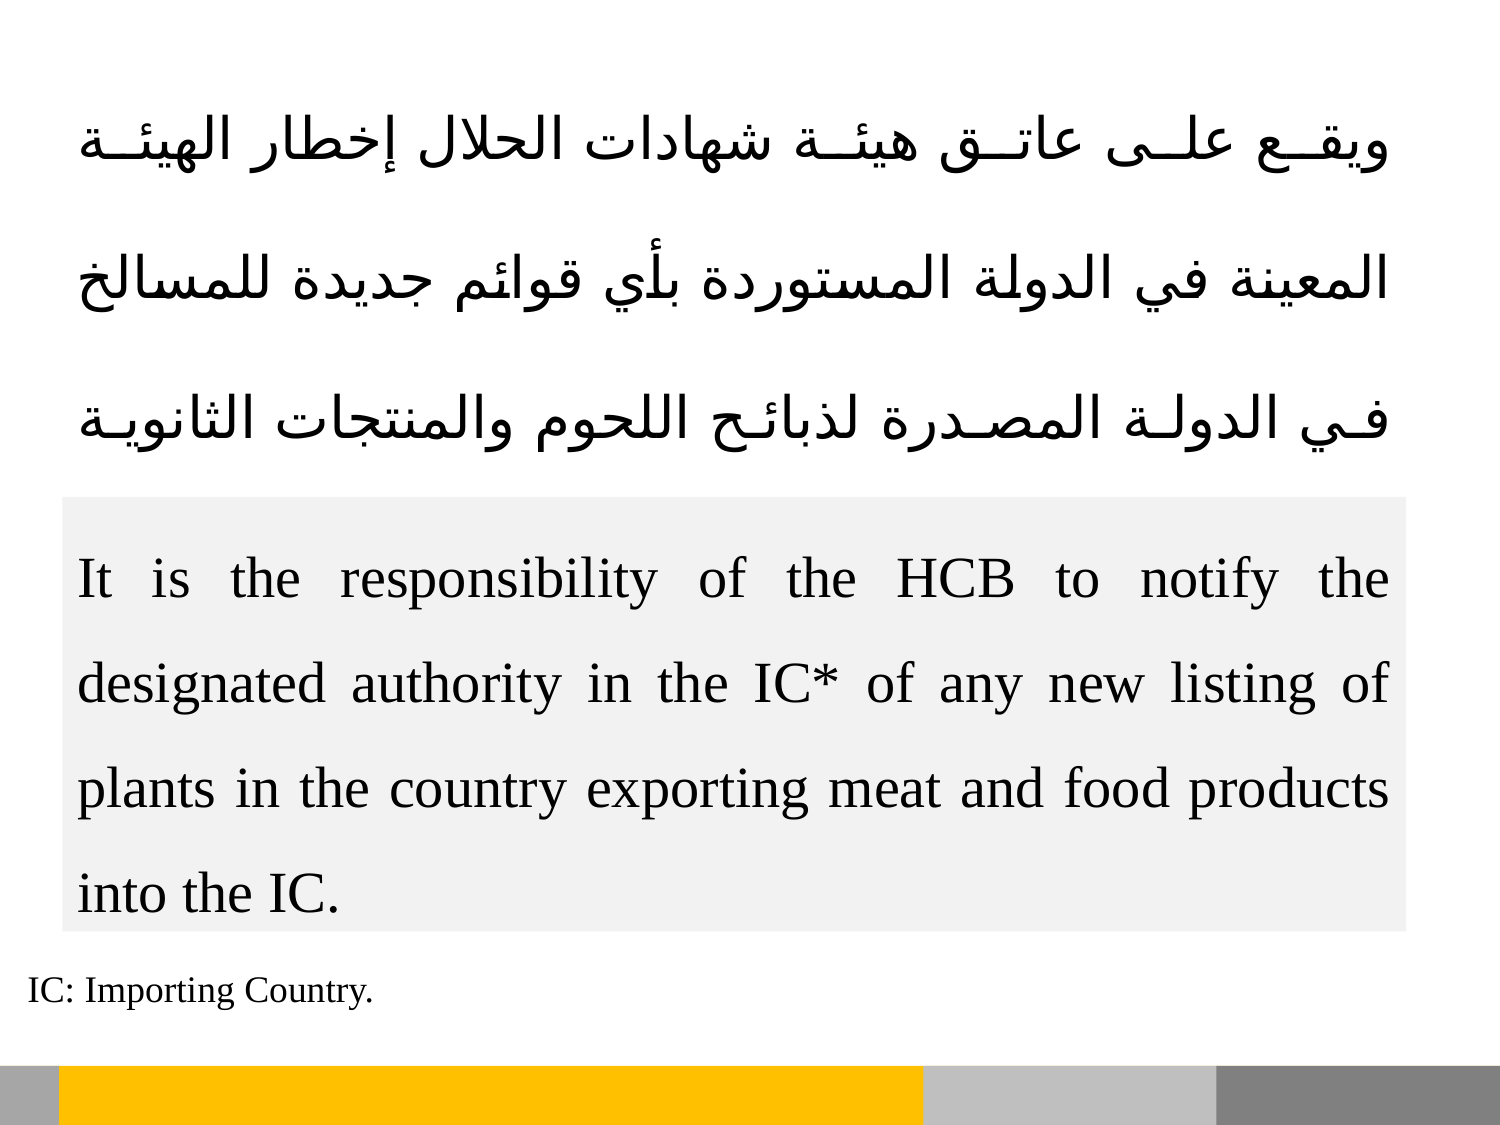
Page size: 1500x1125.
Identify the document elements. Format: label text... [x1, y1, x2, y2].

text_box [1214, 1064, 1500, 1125]
text_box ويقع على عاتق هيئة شهادات الحلال إخطار الهيئة المعينة في الدولة المستوردة بأي قوائم جديدة للمسالخ في الدولة المصدرة لذبائح اللحوم والمنتجات الثانوية منها إلى الدولة المستوردة. [62, 23, 1407, 496]
text_box [61, 1064, 921, 1125]
text_box It is the responsibility of the HCB to notify the designated authority in the IC* of any new listing of plants in the country exporting meat and food products into the IC. [62, 496, 1407, 932]
text_box [921, 1064, 1214, 1125]
text_box [0, 1064, 61, 1125]
text_box IC: Importing Country. [12, 957, 500, 1018]
